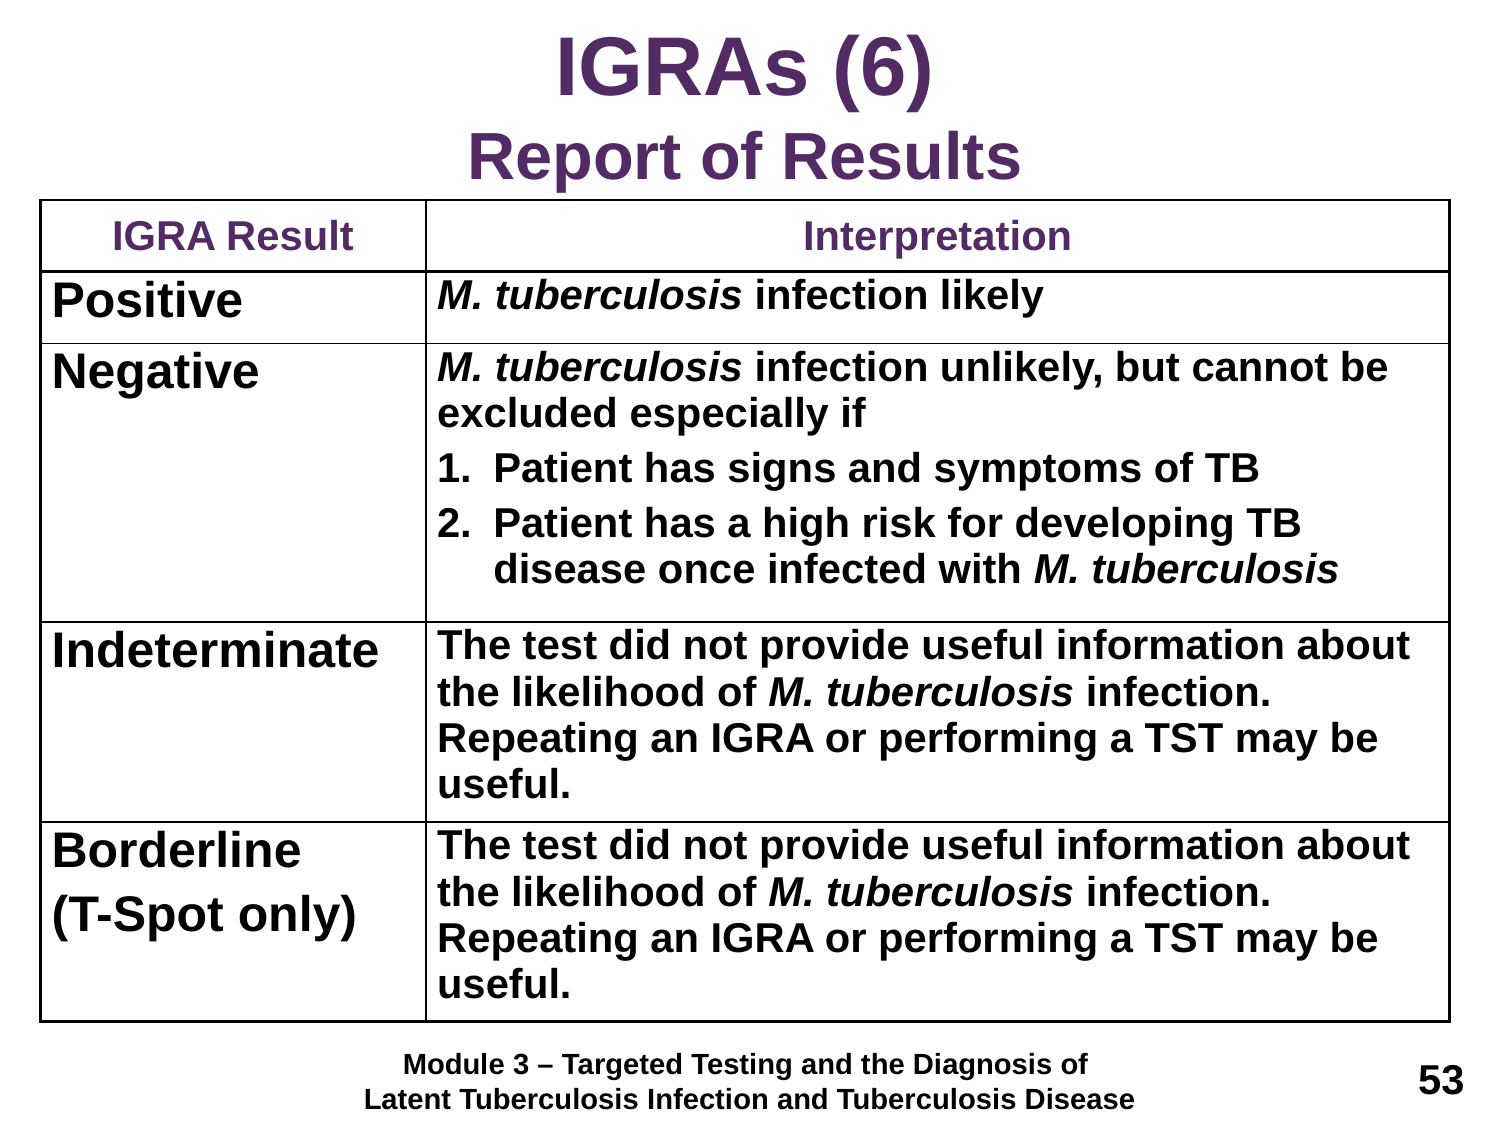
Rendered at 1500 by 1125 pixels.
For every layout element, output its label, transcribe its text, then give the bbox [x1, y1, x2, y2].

title IGRAs (6) Report of Results [70, 12, 1420, 199]
table_header IGRA Result [42, 201, 425, 270]
table_cell M. tuberculosis infection unlikely, but cannot be excluded especially if Patient has signs and symptoms of TB Patient has a high risk for developing TB disease once infected with M. tuberculosis [427, 344, 1448, 621]
footer Module 3 – Targeted Testing and the Diagnosis of Latent Tuberculosis Infection and Tuberculosis Disease [37, 1037, 1463, 1116]
table_cell M. tuberculosis infection likely [427, 273, 1448, 343]
table_cell Positive [42, 273, 425, 343]
table_cell Borderline (T-Spot only) [42, 823, 425, 1020]
table_cell Negative [42, 344, 425, 621]
slide_number 53 [1129, 1045, 1480, 1124]
table_cell Indeterminate [42, 623, 425, 821]
table_cell The test did not provide useful information about the likelihood of M. tuberculosis infection. Repeating an IGRA or performing a TST may be useful. [427, 823, 1448, 1020]
table_header Interpretation [427, 201, 1448, 270]
table_cell The test did not provide useful information about the likelihood of M. tuberculosis infection. Repeating an IGRA or performing a TST may be useful. [427, 623, 1448, 821]
